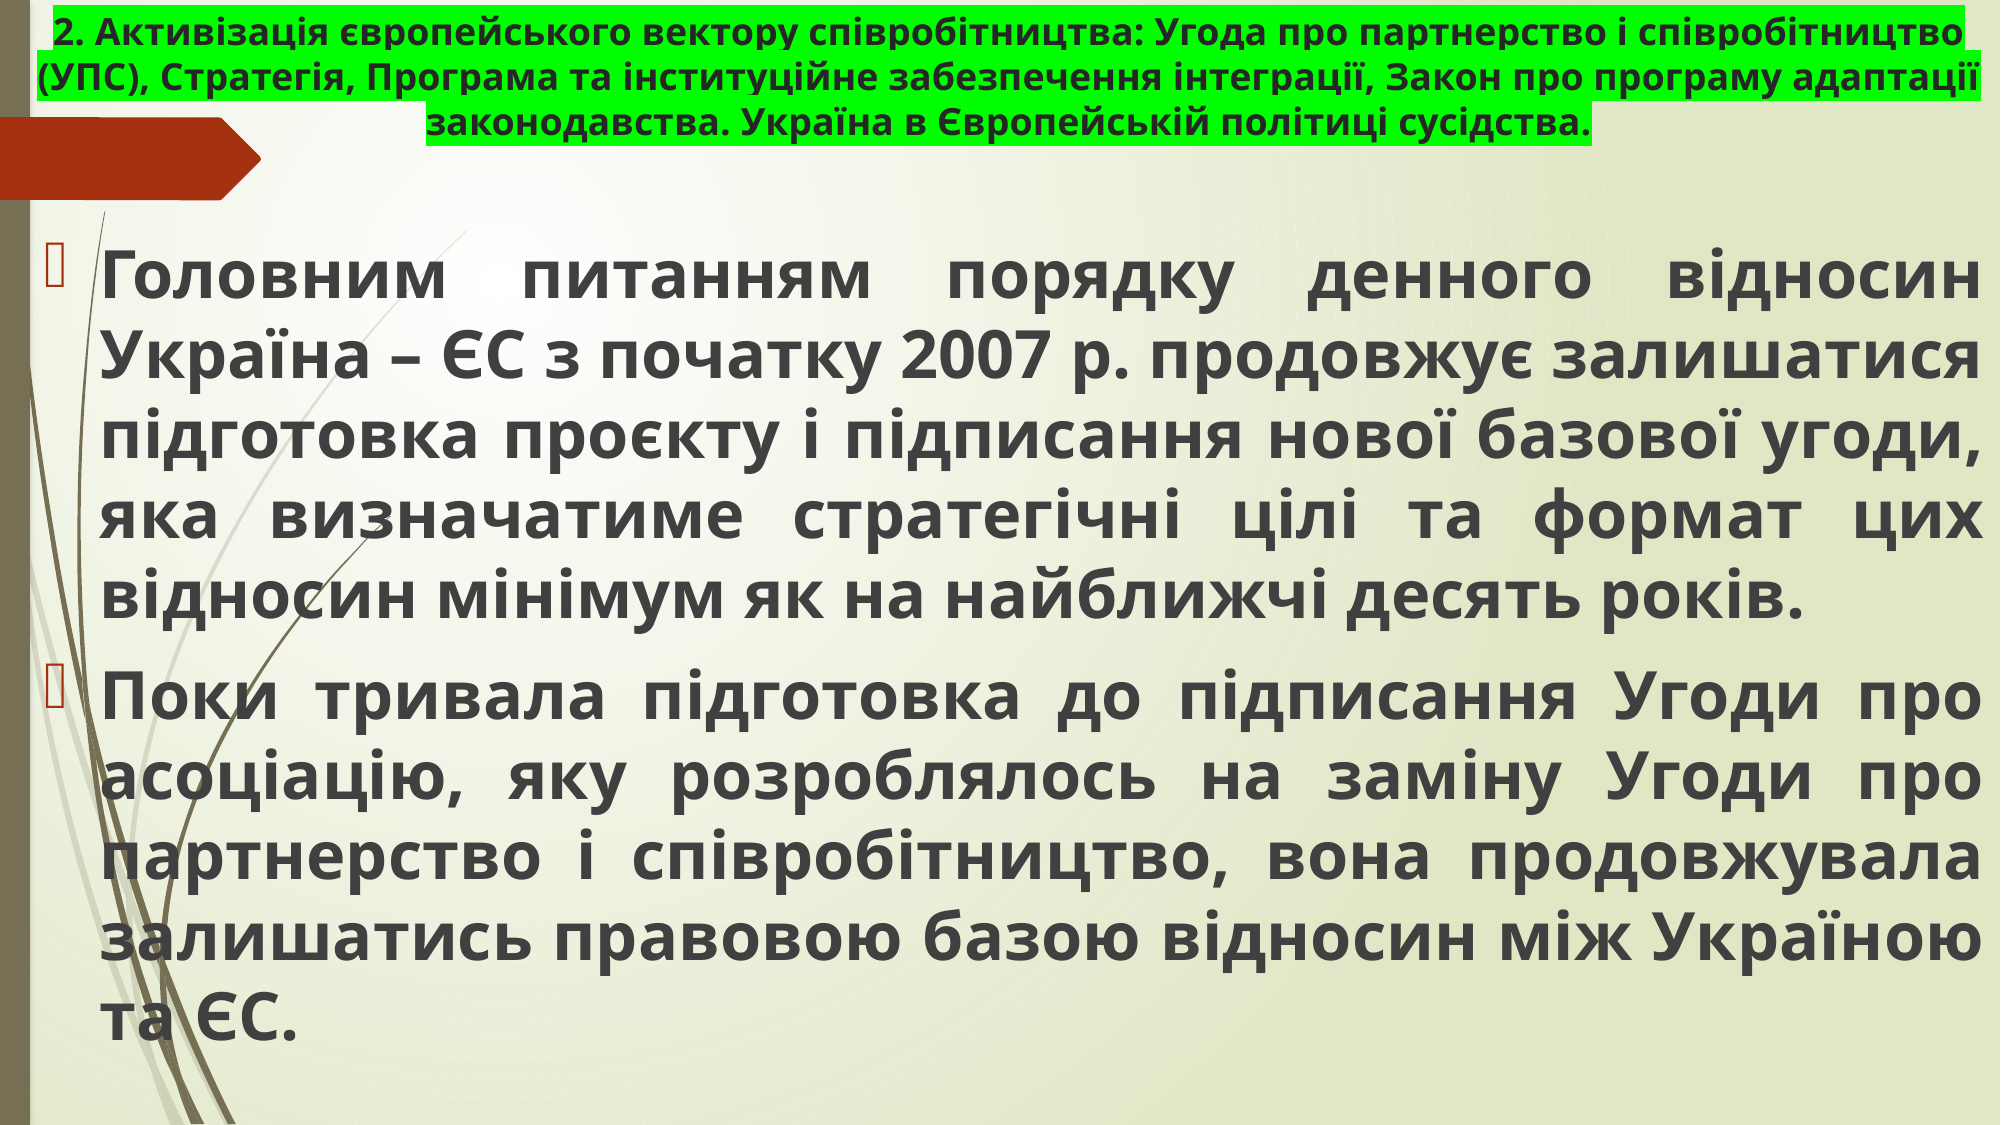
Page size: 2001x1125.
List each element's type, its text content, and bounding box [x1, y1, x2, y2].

title 2. Активізація європейського вектору співробітництва: Угода про партнерство і співробітництво (УПС), Стратегія, Програма та інституційне забезпечення інтеграції, Закон про програму адаптації законодавства. Україна в Європейській політиці сусідства. [18, 0, 2000, 140]
list Головним питанням порядку денного відносин Україна – ЄС з початку 2007 р. продовжує залишатися підготовка проєкту і підписання нової базової угоди, яка визначатиме стратегічні цілі та формат цих відносин мінімум як на найближчі десять років. Поки тривала підготовка до підписання Угоди про асоціацію, яку розроблялось на заміну Угоди про партнерство і співробітництво, вона продовжувала залишатись правовою базою відносин між Україною та ЄС. [28, 224, 2000, 1125]
